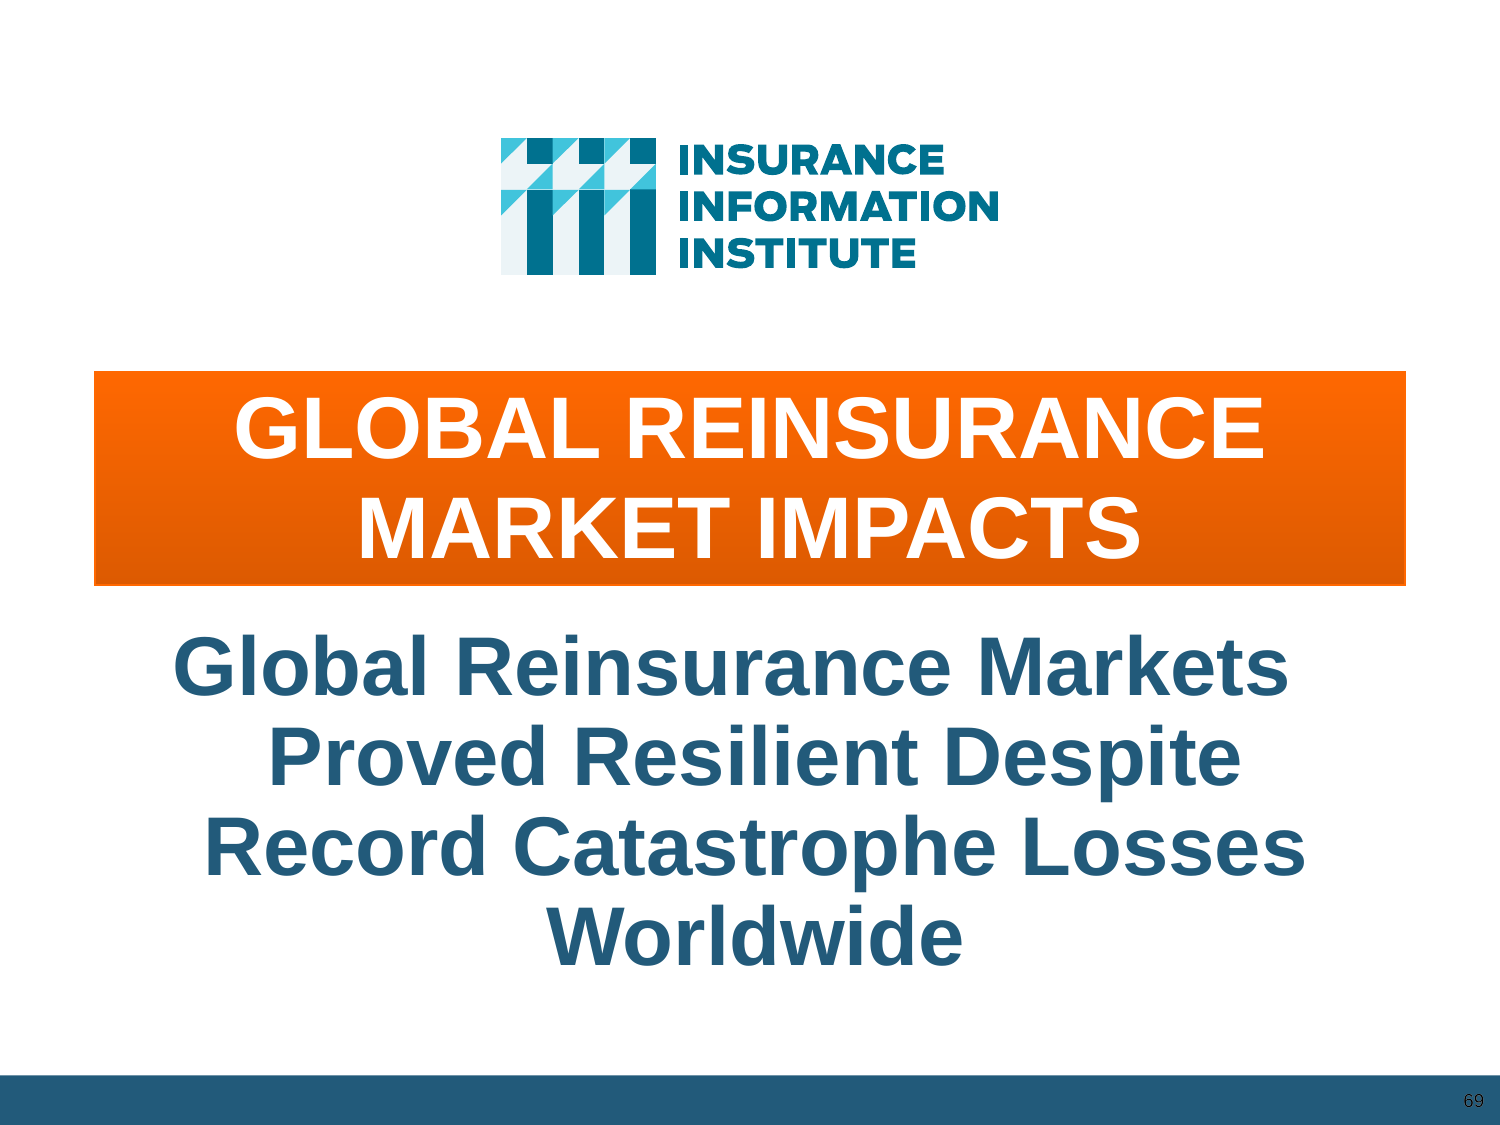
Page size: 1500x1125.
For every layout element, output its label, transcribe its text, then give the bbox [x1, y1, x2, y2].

picture [500, 137, 998, 275]
text_box [0, 1075, 1500, 1125]
text_box Global Reinsurance Markets Proved Resilient Despite Record Catastrophe Losses Worldwide [111, 616, 1353, 991]
text_box GLOBAL REINSURANCE MARKET IMPACTS [95, 372, 1405, 585]
slide_number 69 [1410, 1091, 1485, 1112]
